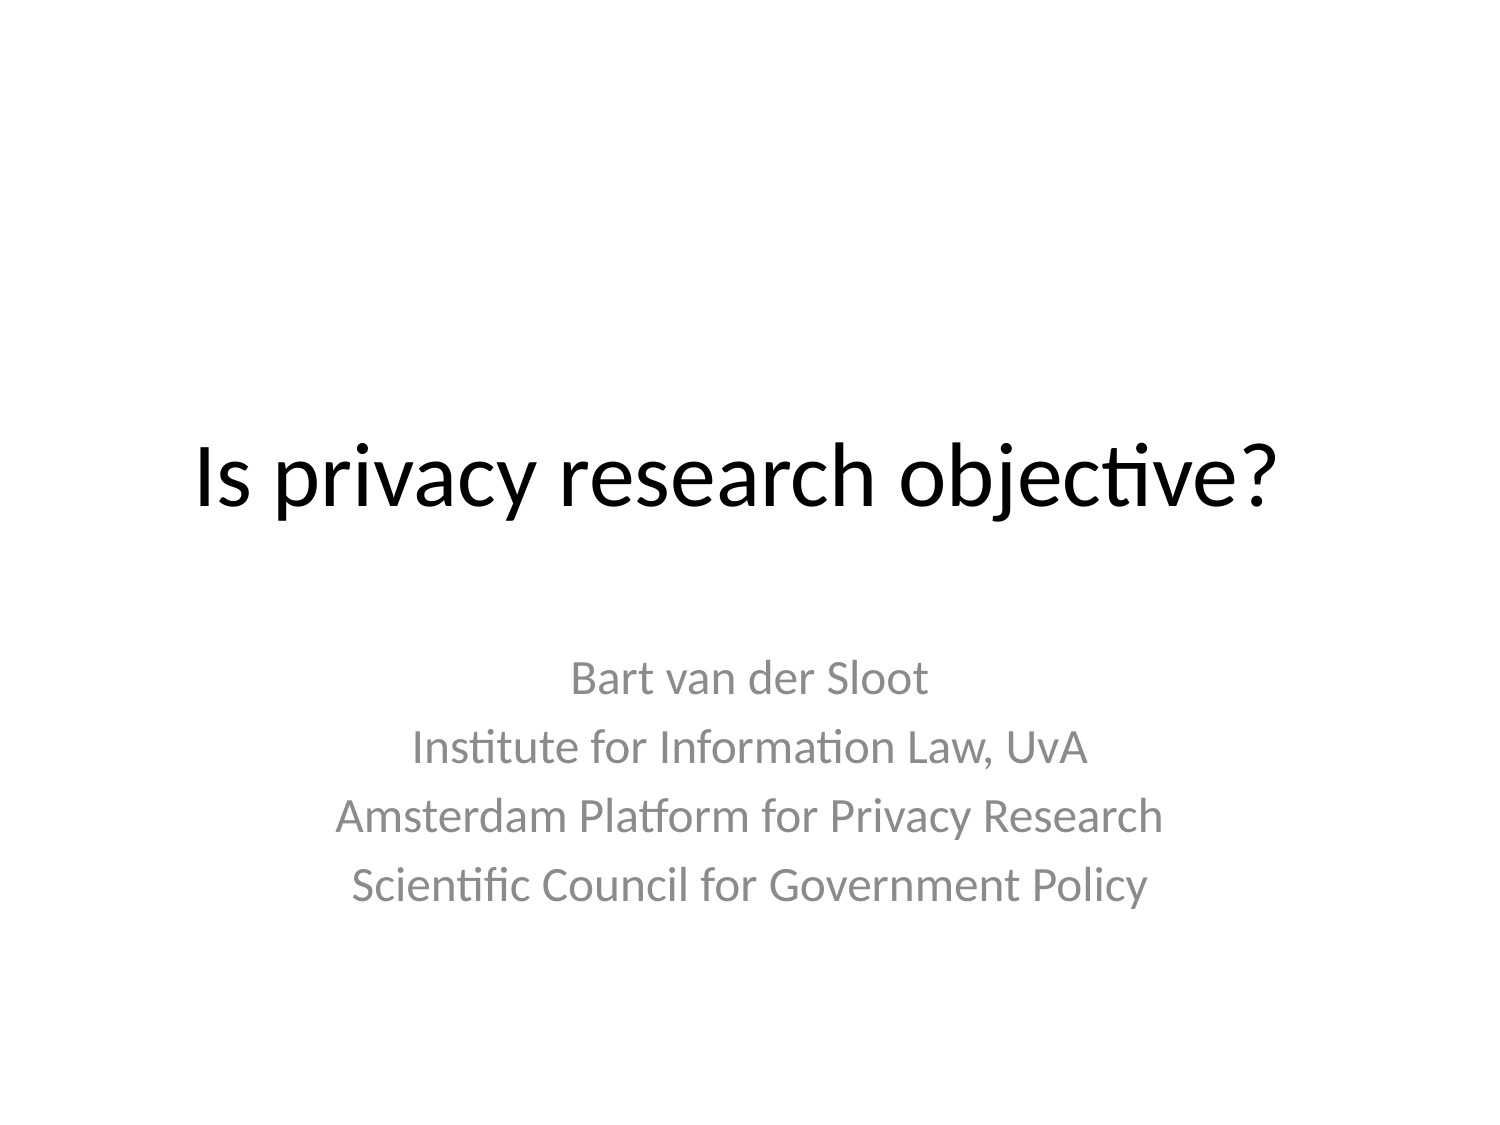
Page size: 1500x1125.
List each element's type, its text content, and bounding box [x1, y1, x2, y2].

title Is privacy research objective? [88, 349, 1388, 591]
subtitle Bart van der Sloot Institute for Information Law, UvA Amsterdam Platform for Privacy Research Scientific Council for Government Policy [225, 637, 1275, 925]
